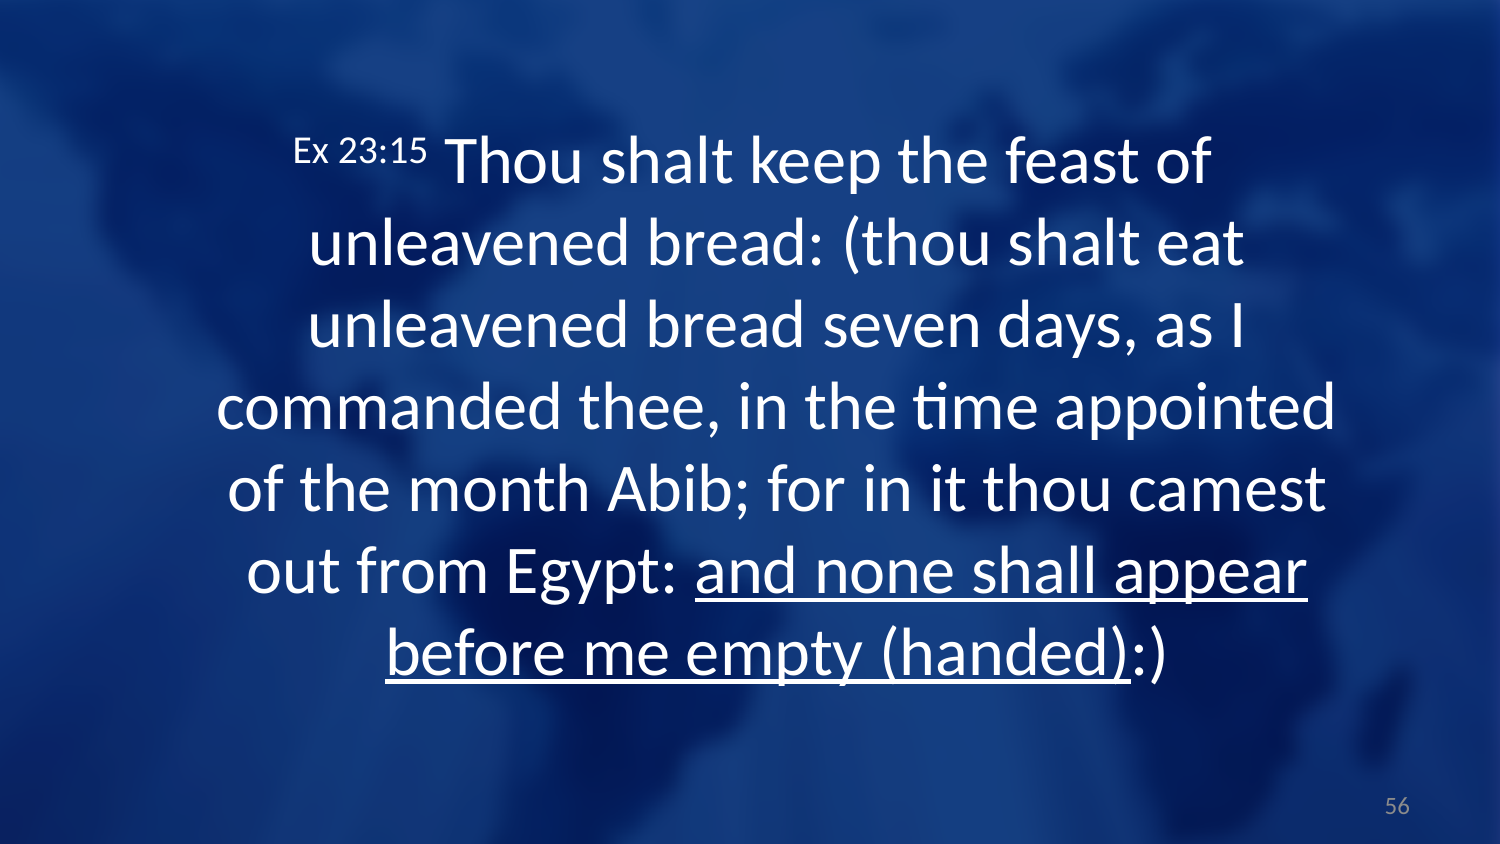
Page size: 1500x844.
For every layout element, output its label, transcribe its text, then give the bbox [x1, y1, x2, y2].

list Ex 23:15 Thou shalt keep the feast of unleavened bread: (thou shalt eat unleavened bread seven days, as I commanded thee, in the time appointed of the month Abib; for in it thou camest out from Egypt: and none shall appear before me empty (handed):) [151, 107, 1355, 741]
slide_number 56 [1074, 782, 1425, 827]
picture [0, 0, 1500, 844]
